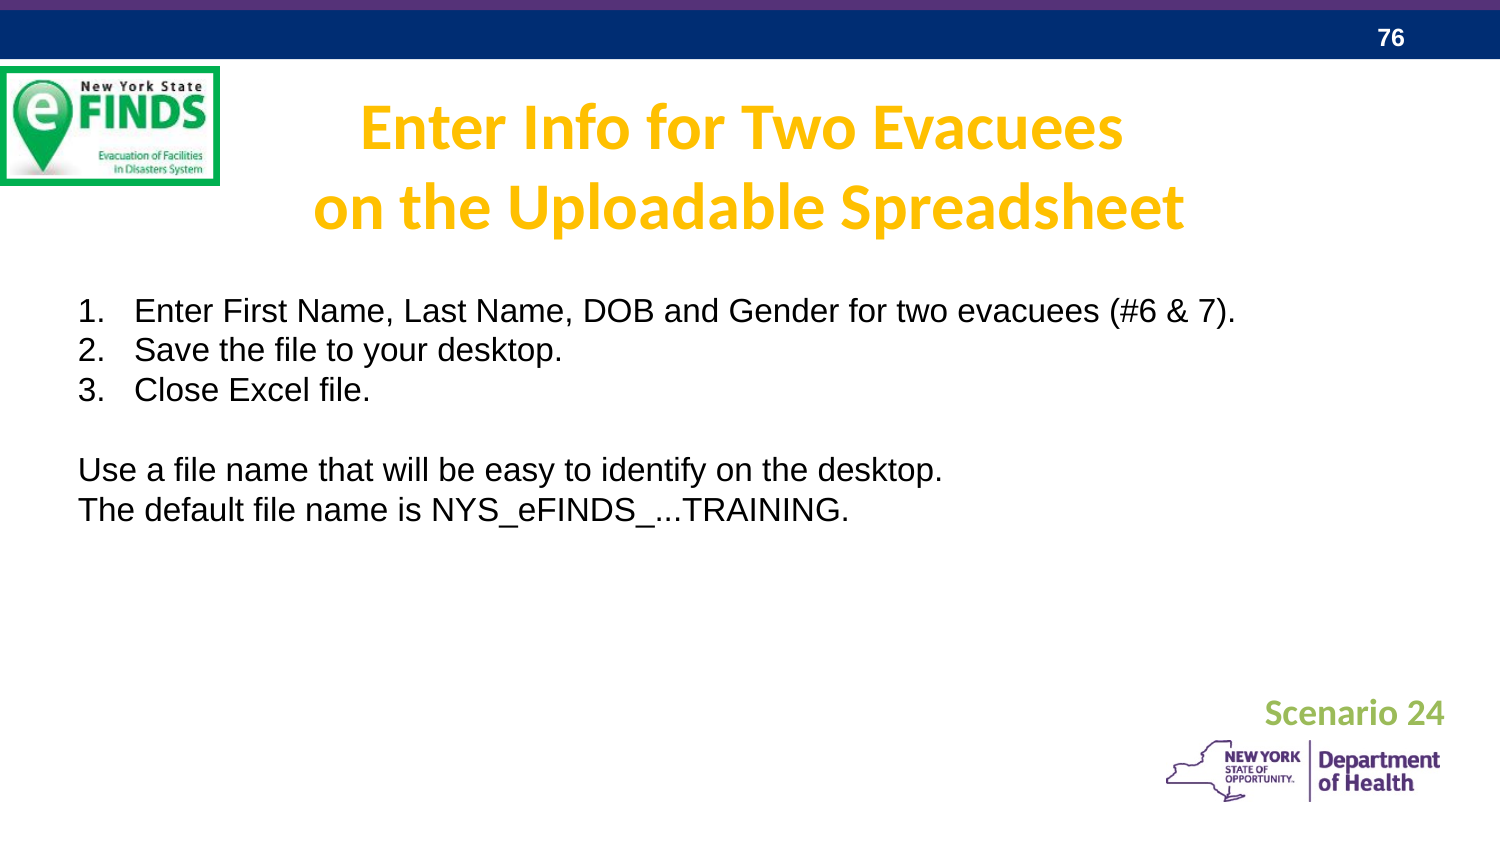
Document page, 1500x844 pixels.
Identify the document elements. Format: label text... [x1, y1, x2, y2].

text_box Scenario 24 [1248, 680, 1461, 741]
picture [0, 65, 220, 186]
picture [1166, 740, 1440, 802]
title Enter Info for Two Evacuees on the Uploadable Spreadsheet [0, 72, 1500, 254]
text_box Enter First Name, Last Name, DOB and Gender for two evacuees (#6 & 7). Save the file to your desktop. Close Excel file. Use a file name that will be easy to identify on the desktop. The default file name is NYS_eFINDS_...TRAINING. [63, 241, 1437, 576]
